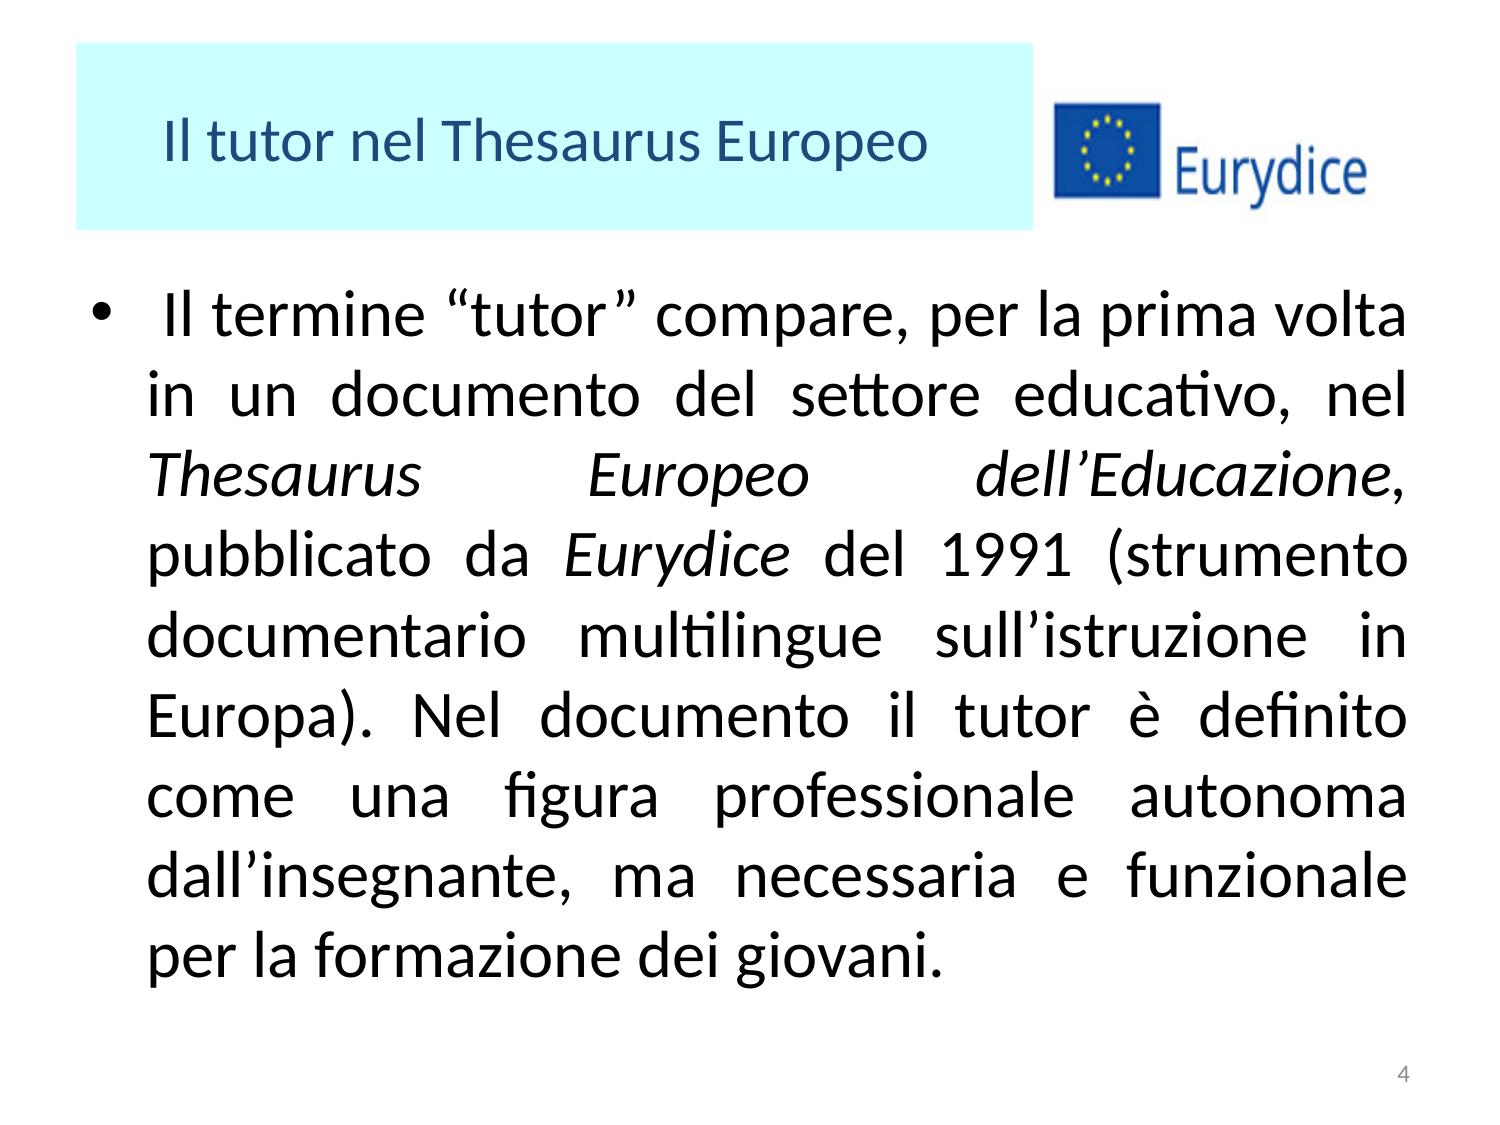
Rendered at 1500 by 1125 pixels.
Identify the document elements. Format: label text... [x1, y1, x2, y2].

list Il termine “tutor” compare, per la prima volta in un documento del settore educativo, nel Thesaurus Europeo dell’Educazione, pubblicato da Eurydice del 1991 (strumento documentario multilingue sull’istruzione in Europa). Nel documento il tutor è definito come una figura professionale autonoma dall’insegnante, ma necessaria e funzionale per la formazione dei giovani. [75, 262, 1425, 1005]
slide_number 4 [1074, 1042, 1425, 1103]
picture [1033, 42, 1403, 232]
text_box Il tutor nel Thesaurus Europeo [76, 42, 1032, 231]
